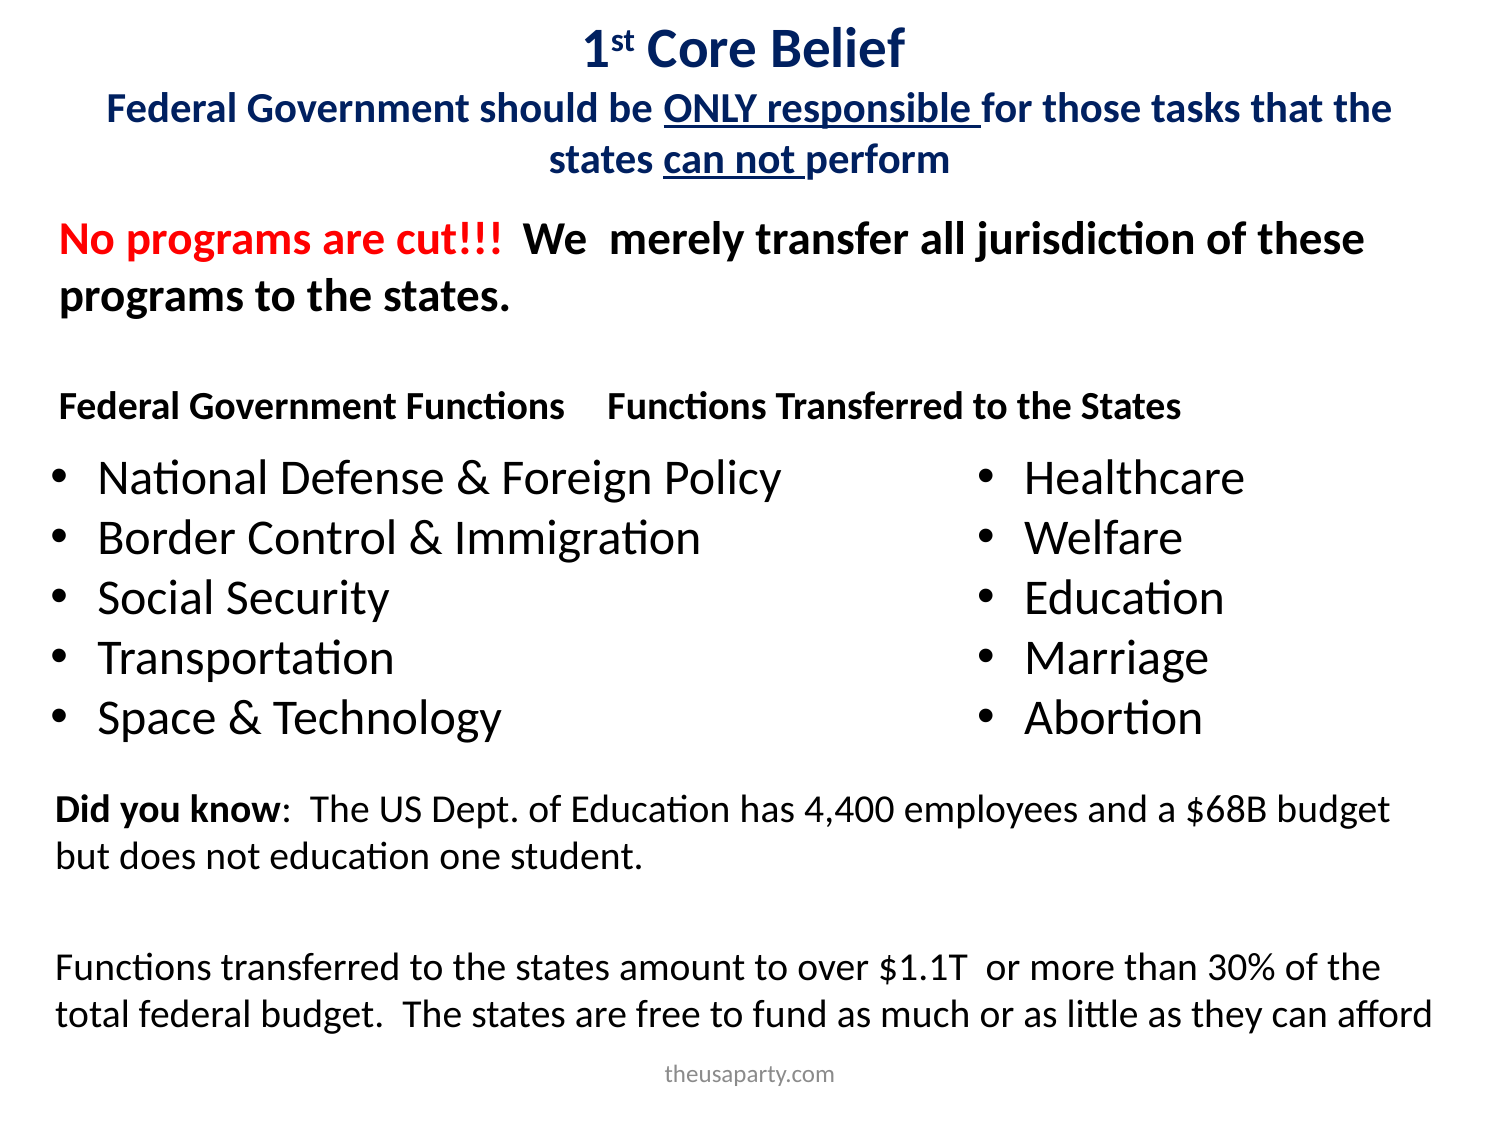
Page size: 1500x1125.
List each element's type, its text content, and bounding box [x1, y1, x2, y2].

text_box National Defense & Foreign Policy Border Control & Immigration Social Security Transportation Space & Technology [35, 437, 811, 753]
list No programs are cut!!! We merely transfer all jurisdiction of these programs to the states. Federal Government Functions Functions Transferred to the States [43, 200, 1457, 438]
title 1st Core Belief Federal Government should be ONLY responsible for those tasks that the states can not perform [75, 2, 1425, 191]
text_box Healthcare Welfare Education Marriage Abortion [962, 437, 1338, 753]
text_box Did you know: The US Dept. of Education has 4,400 employees and a $68B budget but does not education one student. Functions transferred to the states amount to over $1.1T or more than 30% of the total federal budget. The states are free to fund as much or as little as they can afford [40, 774, 1453, 1063]
footer theusaparty.com [512, 1063, 988, 1103]
